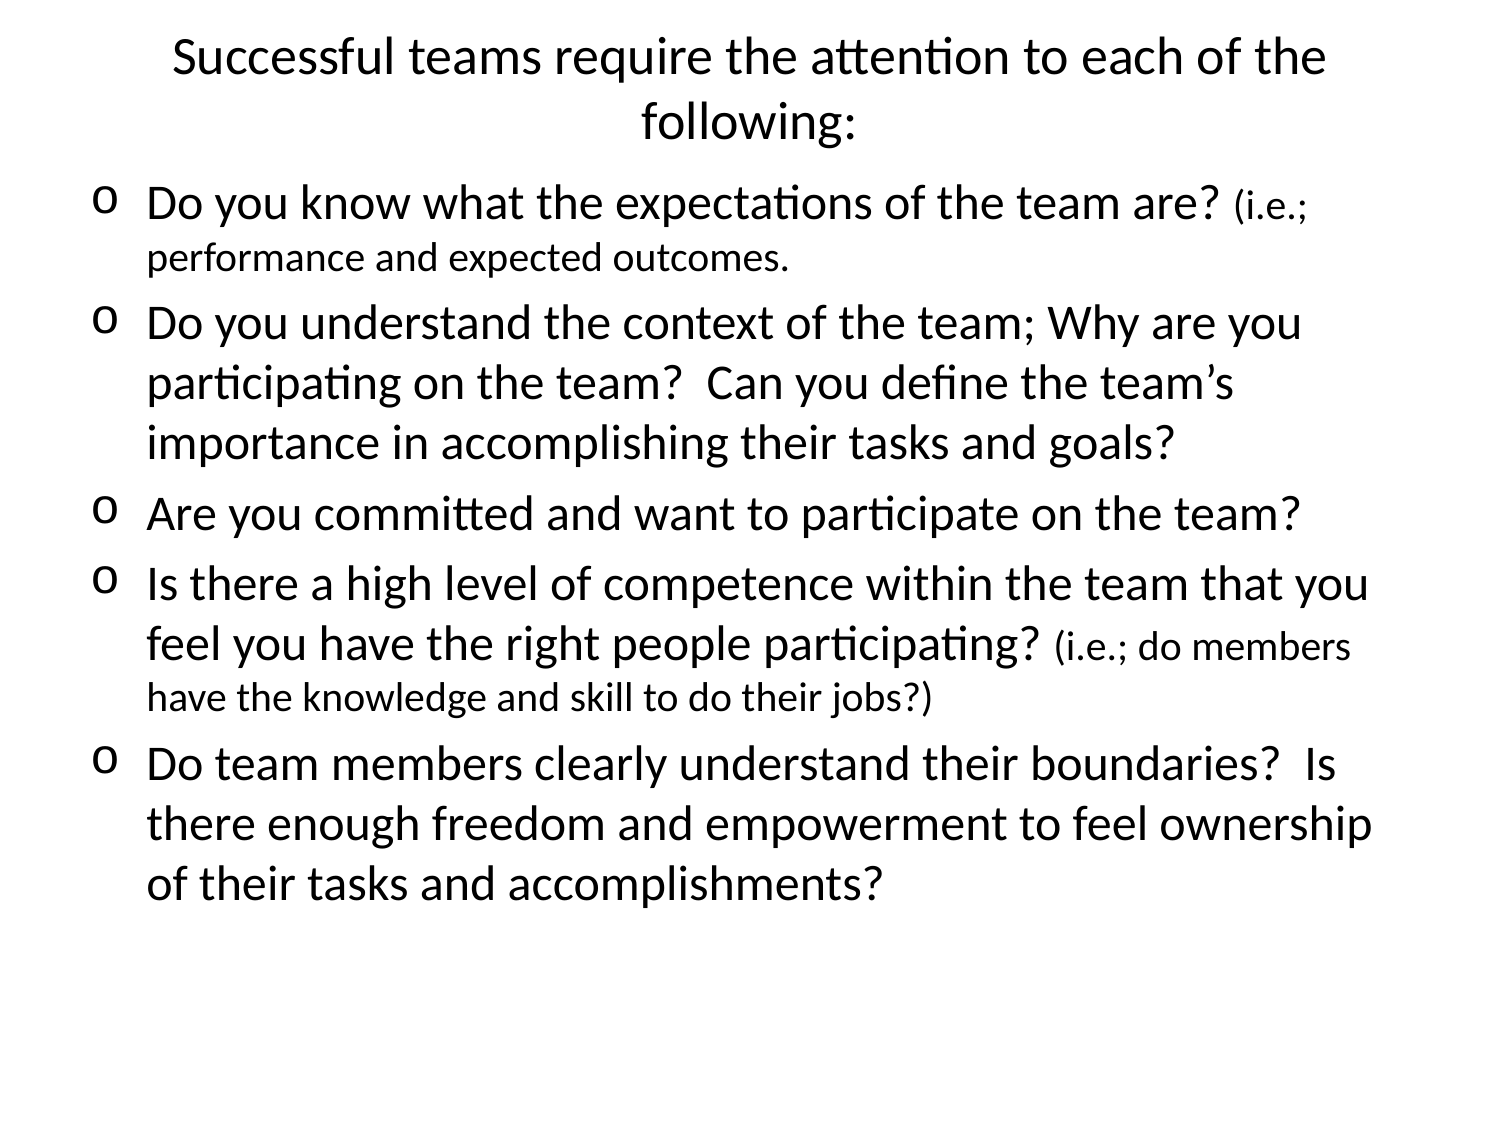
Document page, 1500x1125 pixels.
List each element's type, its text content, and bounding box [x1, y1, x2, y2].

list Do you know what the expectations of the team are? (i.e.; performance and expected outcomes. Do you understand the context of the team; Why are you participating on the team? Can you define the team’s importance in accomplishing their tasks and goals? Are you committed and want to participate on the team? Is there a high level of competence within the team that you feel you have the right people participating? (i.e.; do members have the knowledge and skill to do their jobs?) Do team members clearly understand their boundaries? Is there enough freedom and empowerment to feel ownership of their tasks and accomplishments? [75, 162, 1425, 1005]
title Successful teams require the attention to each of the following: [75, 12, 1425, 162]
